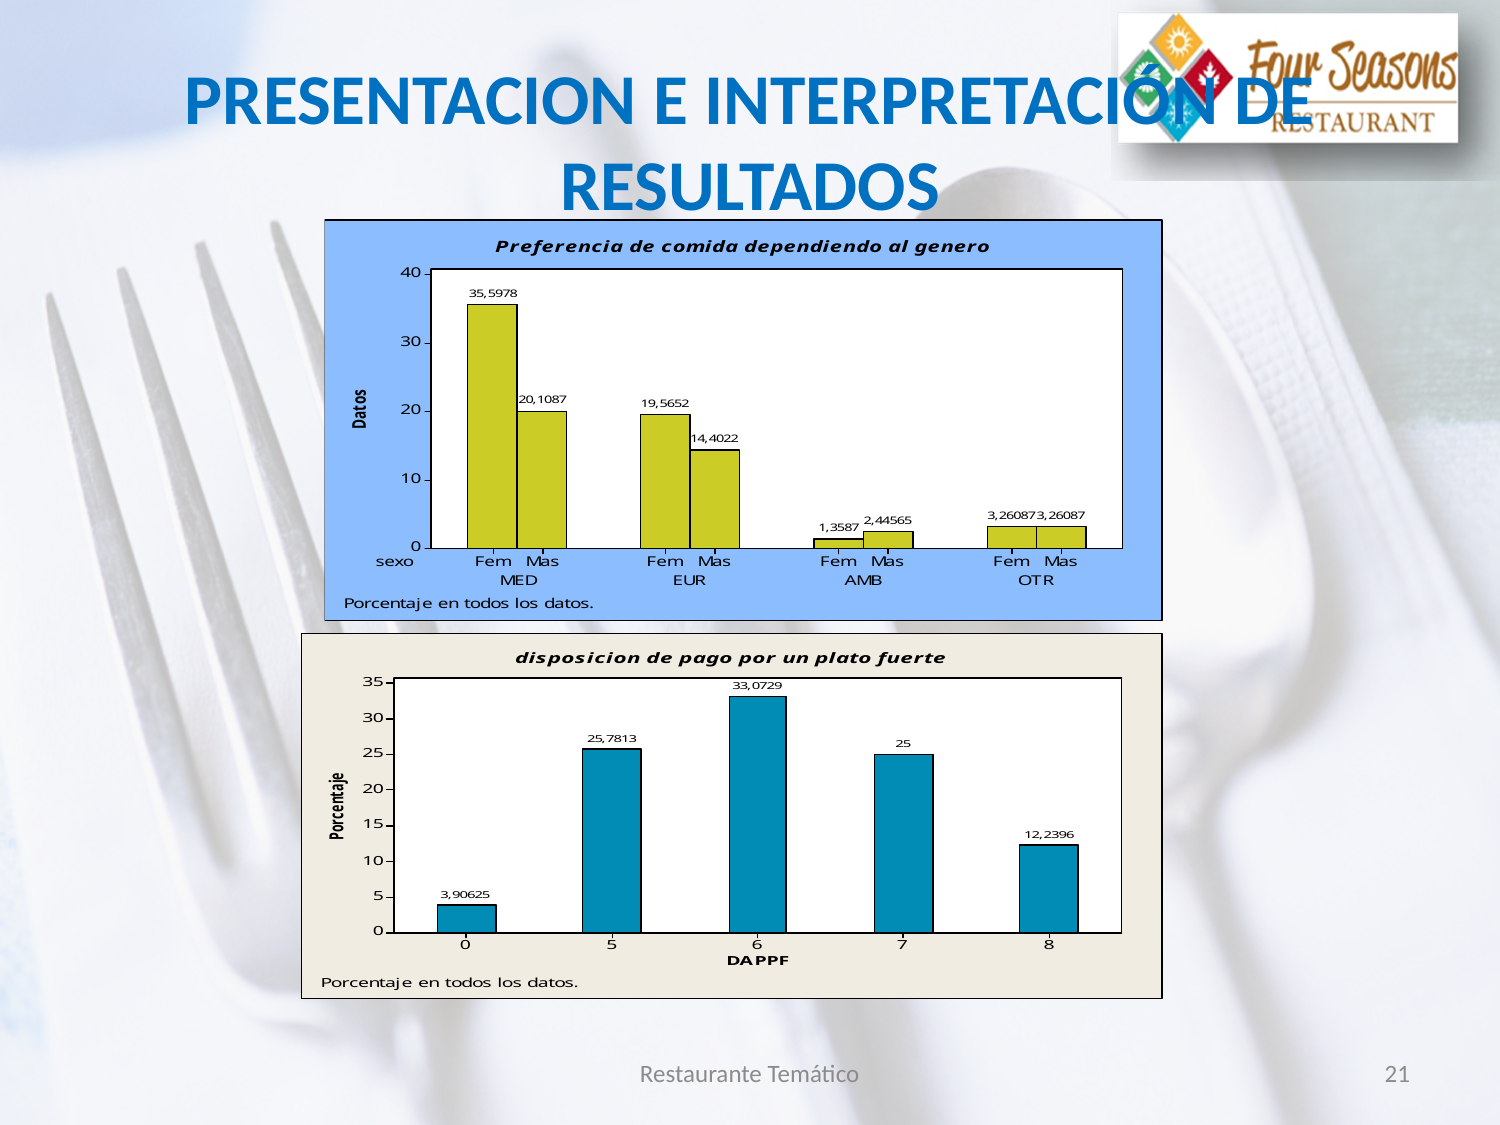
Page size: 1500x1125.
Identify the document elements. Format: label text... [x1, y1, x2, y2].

picture [1111, 0, 1500, 181]
footer Restaurante Temático [512, 1042, 988, 1103]
slide_number 21 [1074, 1042, 1425, 1103]
picture [300, 633, 1164, 1000]
title PRESENTACION E INTERPRETACIÓN DE RESULTADOS [75, 45, 1425, 233]
picture [324, 219, 1164, 622]
